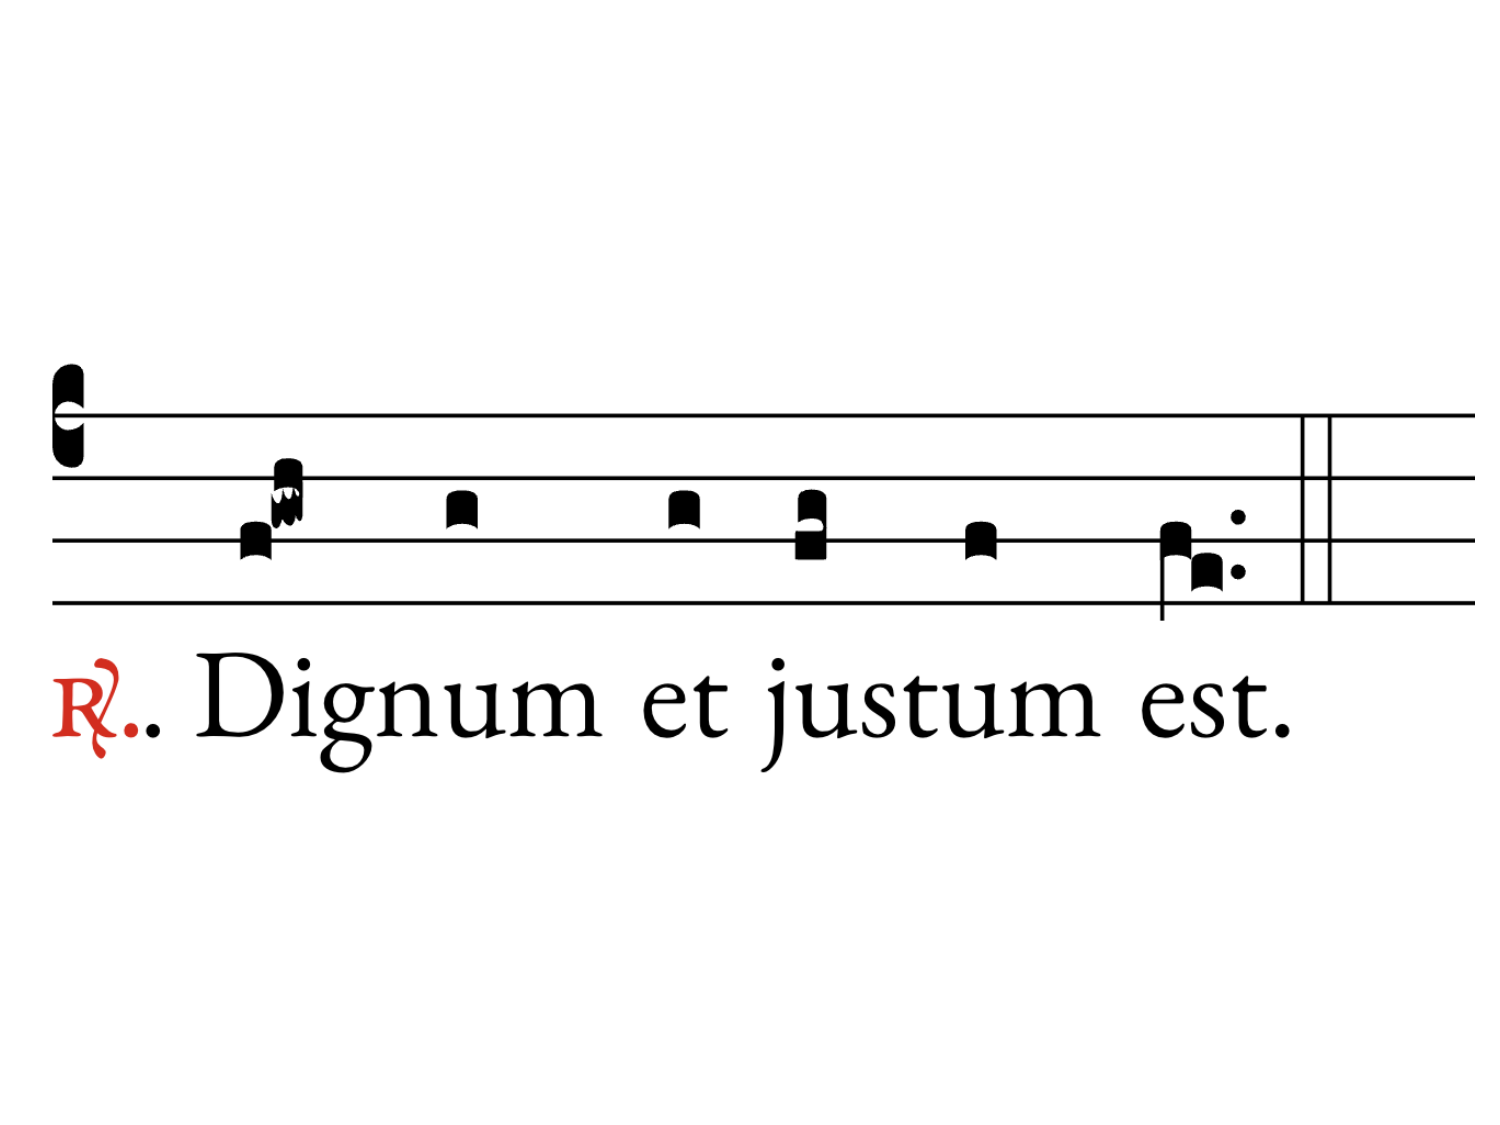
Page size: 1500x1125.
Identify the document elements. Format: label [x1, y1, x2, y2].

picture [24, 334, 1476, 791]
